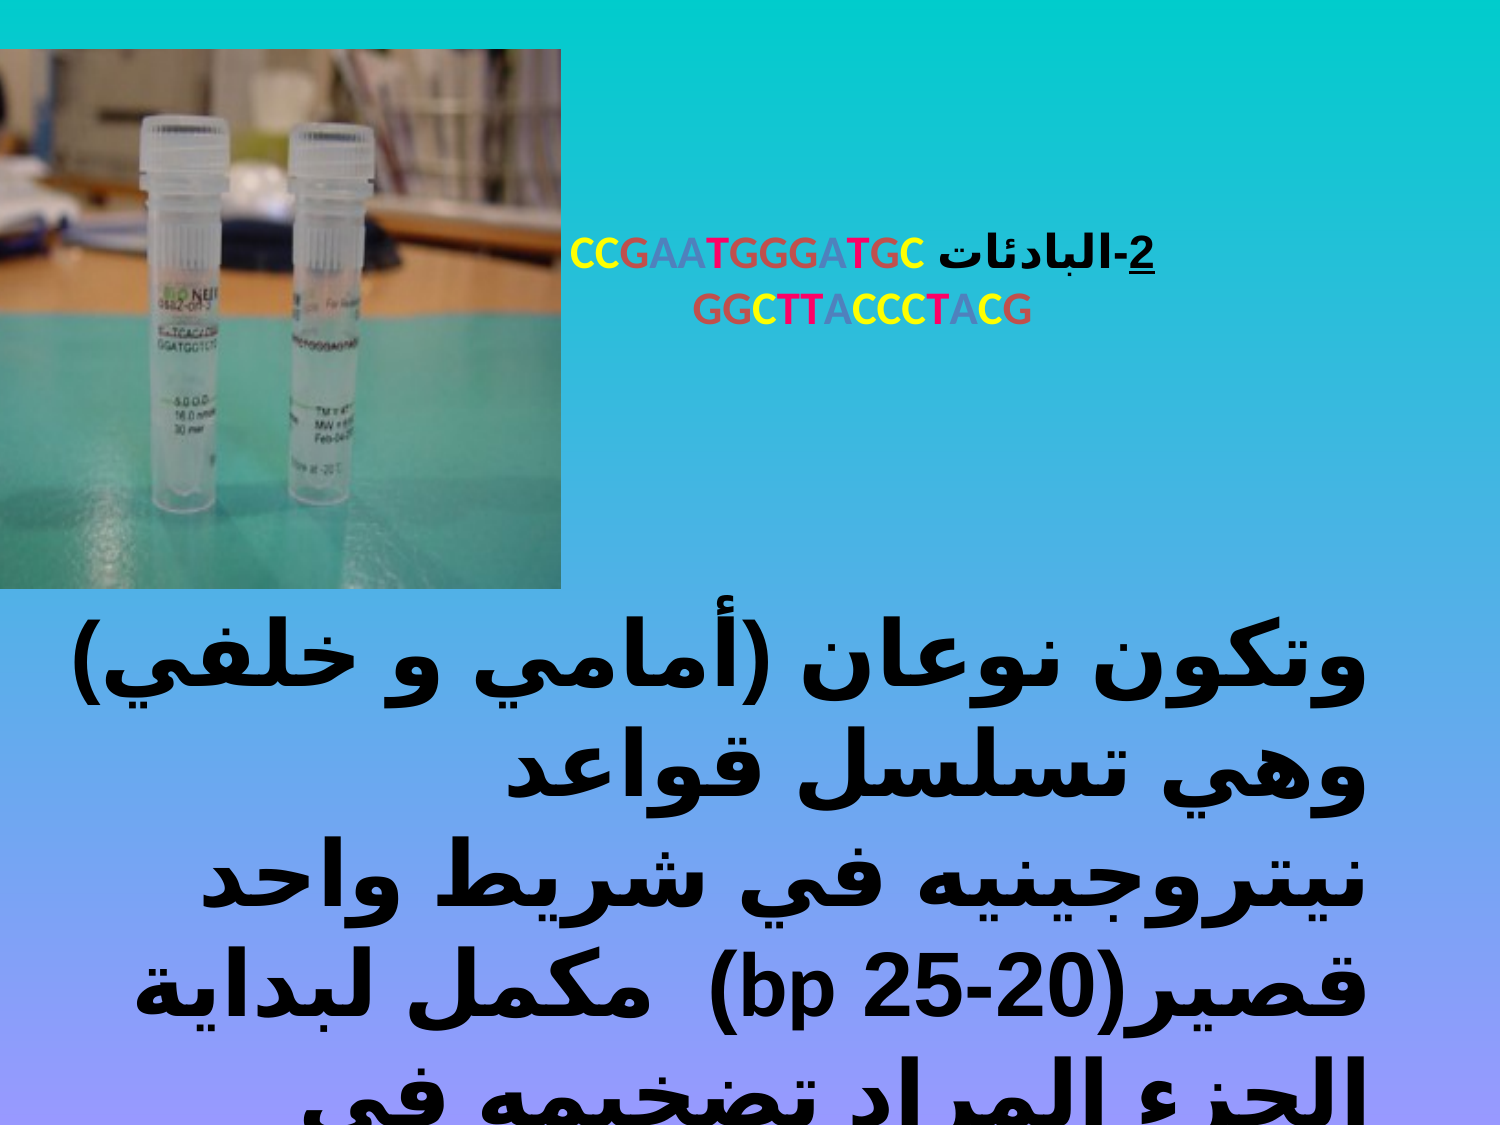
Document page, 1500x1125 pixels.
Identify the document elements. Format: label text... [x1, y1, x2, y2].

picture [0, 49, 562, 590]
title 2-البادئات CCGAATGGGATGC GGCTTACCCTACG [565, 212, 1500, 400]
text_box وتكون نوعان (أمامي و خلفي) وهي تسلسل قواعد نيتروجينيه في شريط واحد قصير(20-25 bp) مكمل لبداية الجزء المراد تضخيمه في الحمض النووي. [24, 587, 1388, 1125]
